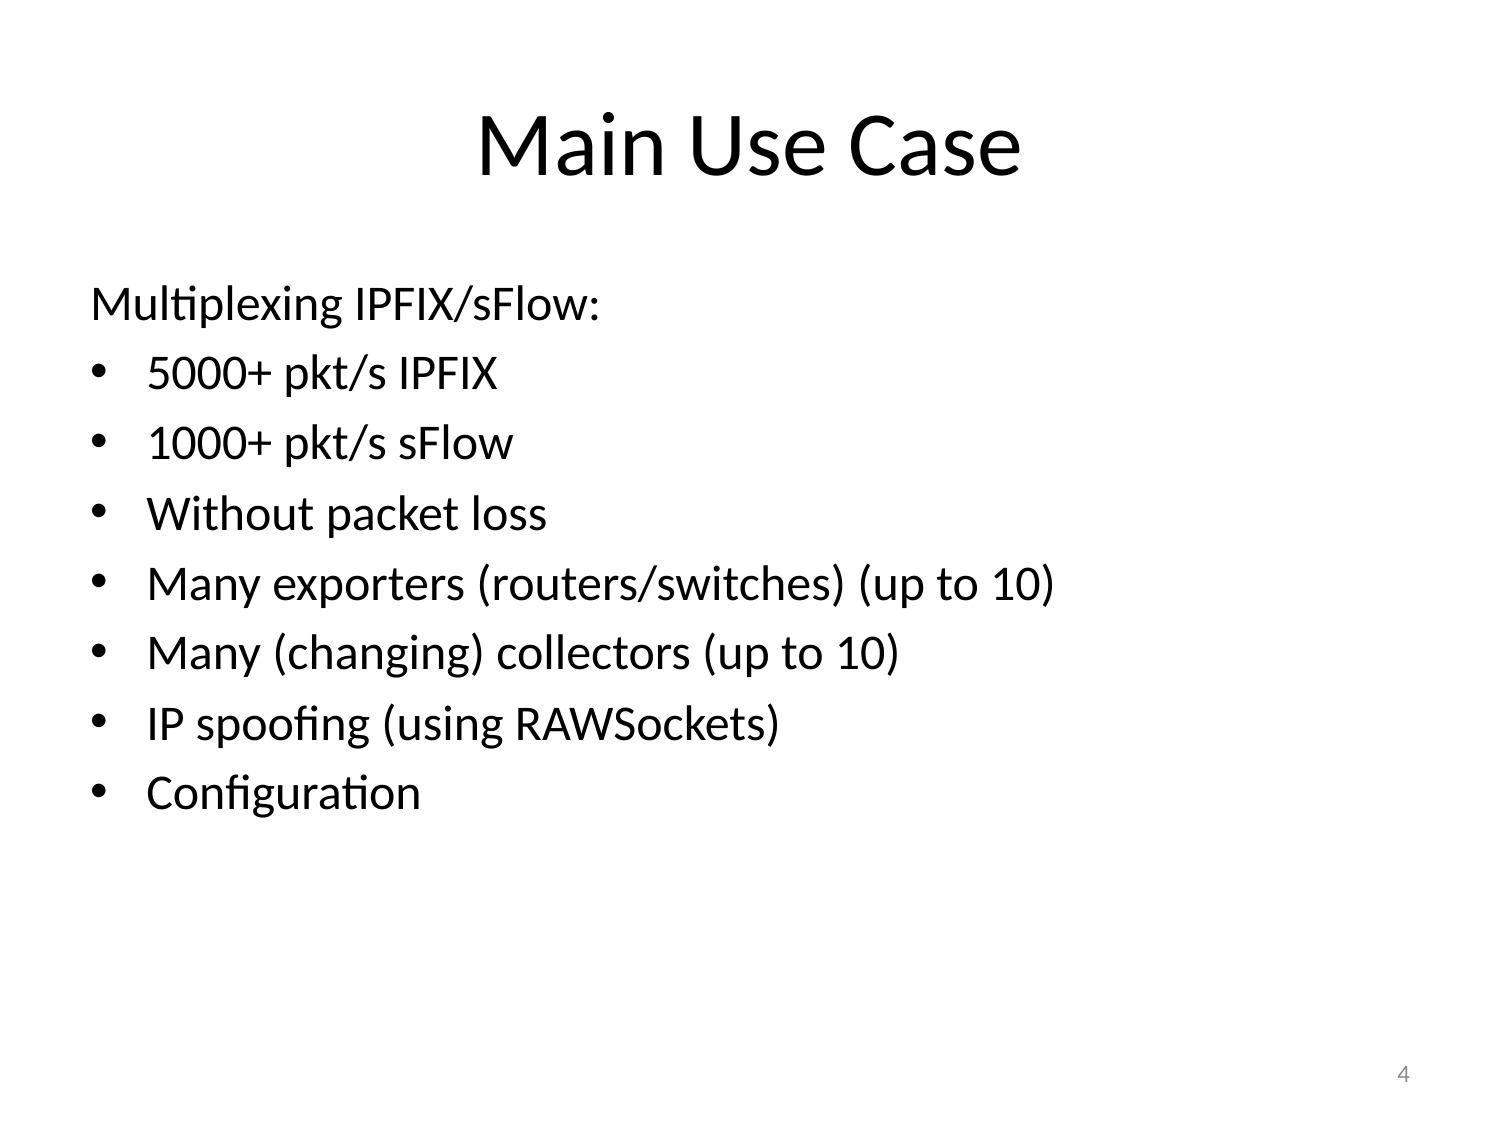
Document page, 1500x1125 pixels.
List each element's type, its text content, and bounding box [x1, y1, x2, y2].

slide_number 4 [1074, 1042, 1425, 1103]
list Multiplexing IPFIX/sFlow: 5000+ pkt/s IPFIX 1000+ pkt/s sFlow Without packet loss Many exporters (routers/switches) (up to 10) Many (changing) collectors (up to 10) IP spoofing (using RAWSockets) Configuration [75, 262, 1425, 1005]
title Main Use Case [75, 45, 1425, 233]
